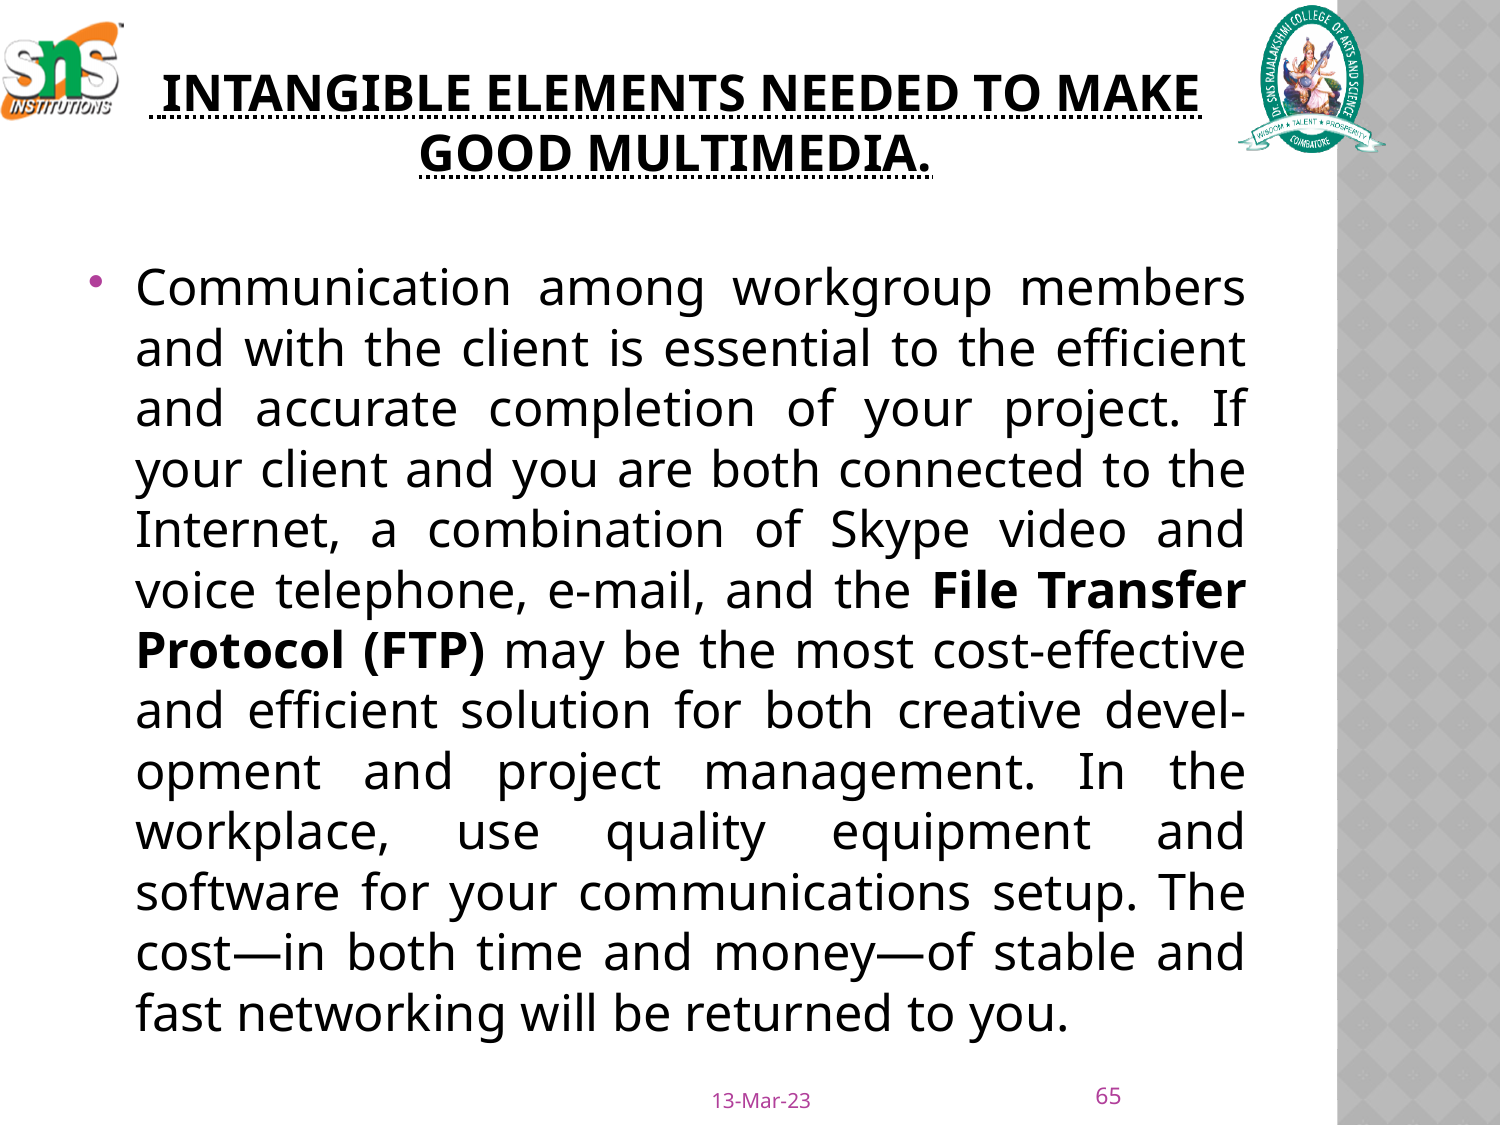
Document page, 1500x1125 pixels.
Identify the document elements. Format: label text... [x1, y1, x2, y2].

list Communication among workgroup members and with the client is essential to the efficient and accurate completion of your project. If your client and you are both connected to the Internet, a combination of Skype video and voice telephone, e-mail, and the File Transfer Protocol (FTP) may be the most cost-effective and efficient solution for both creative devel- opment and project management. In the workplace, use quality equipment and software for your communications setup. The cost—in both time and money—of stable and fast networking will be returned to you. [75, 175, 1263, 1059]
slide_number 13-Mar-23 [696, 1075, 1025, 1113]
picture [0, 20, 125, 122]
picture [1238, 5, 1387, 153]
slide_number 65 [1025, 1075, 1122, 1113]
title intangible elements needed to make good multimedia. [82, 58, 1270, 182]
